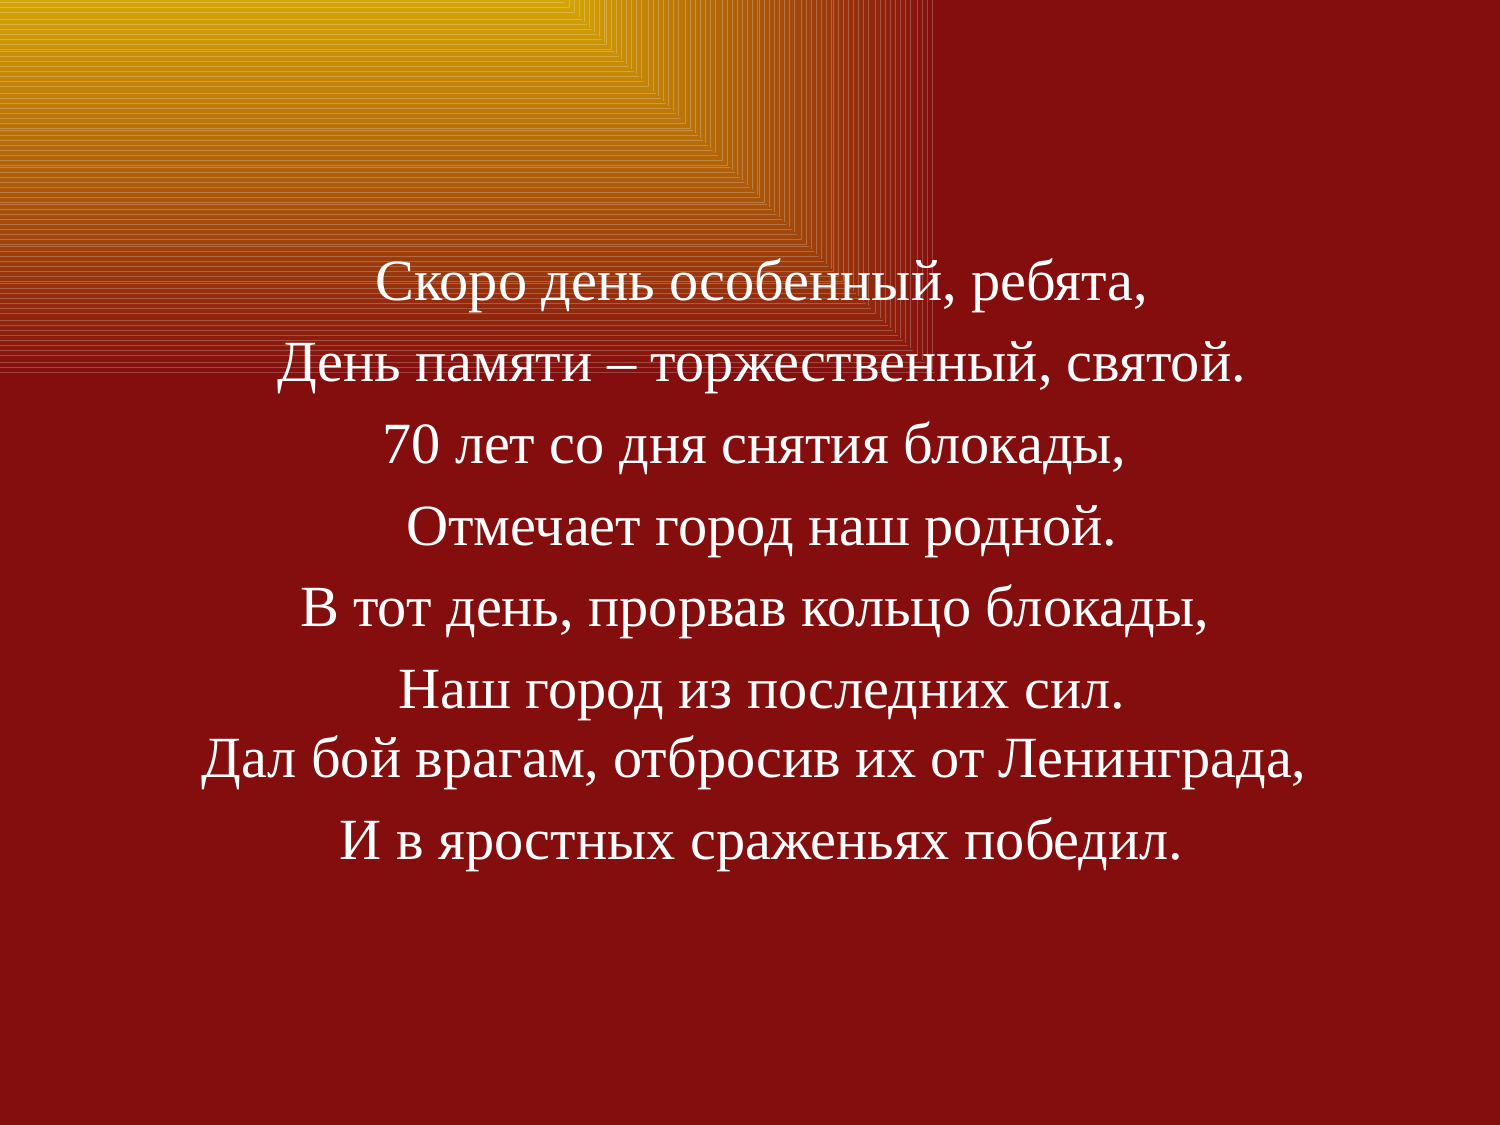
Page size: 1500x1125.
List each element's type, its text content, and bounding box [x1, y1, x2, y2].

subtitle Скоро день особенный, ребята, День памяти – торжественный, святой. 70 лет со дня снятия блокады, Отмечает город наш родной. В тот день, прорвав кольцо блокады, Наш город из последних сил. Дал бой врагам, отбросив их от Ленинграда, И в яростных сраженьях победил. [123, 42, 1400, 1071]
